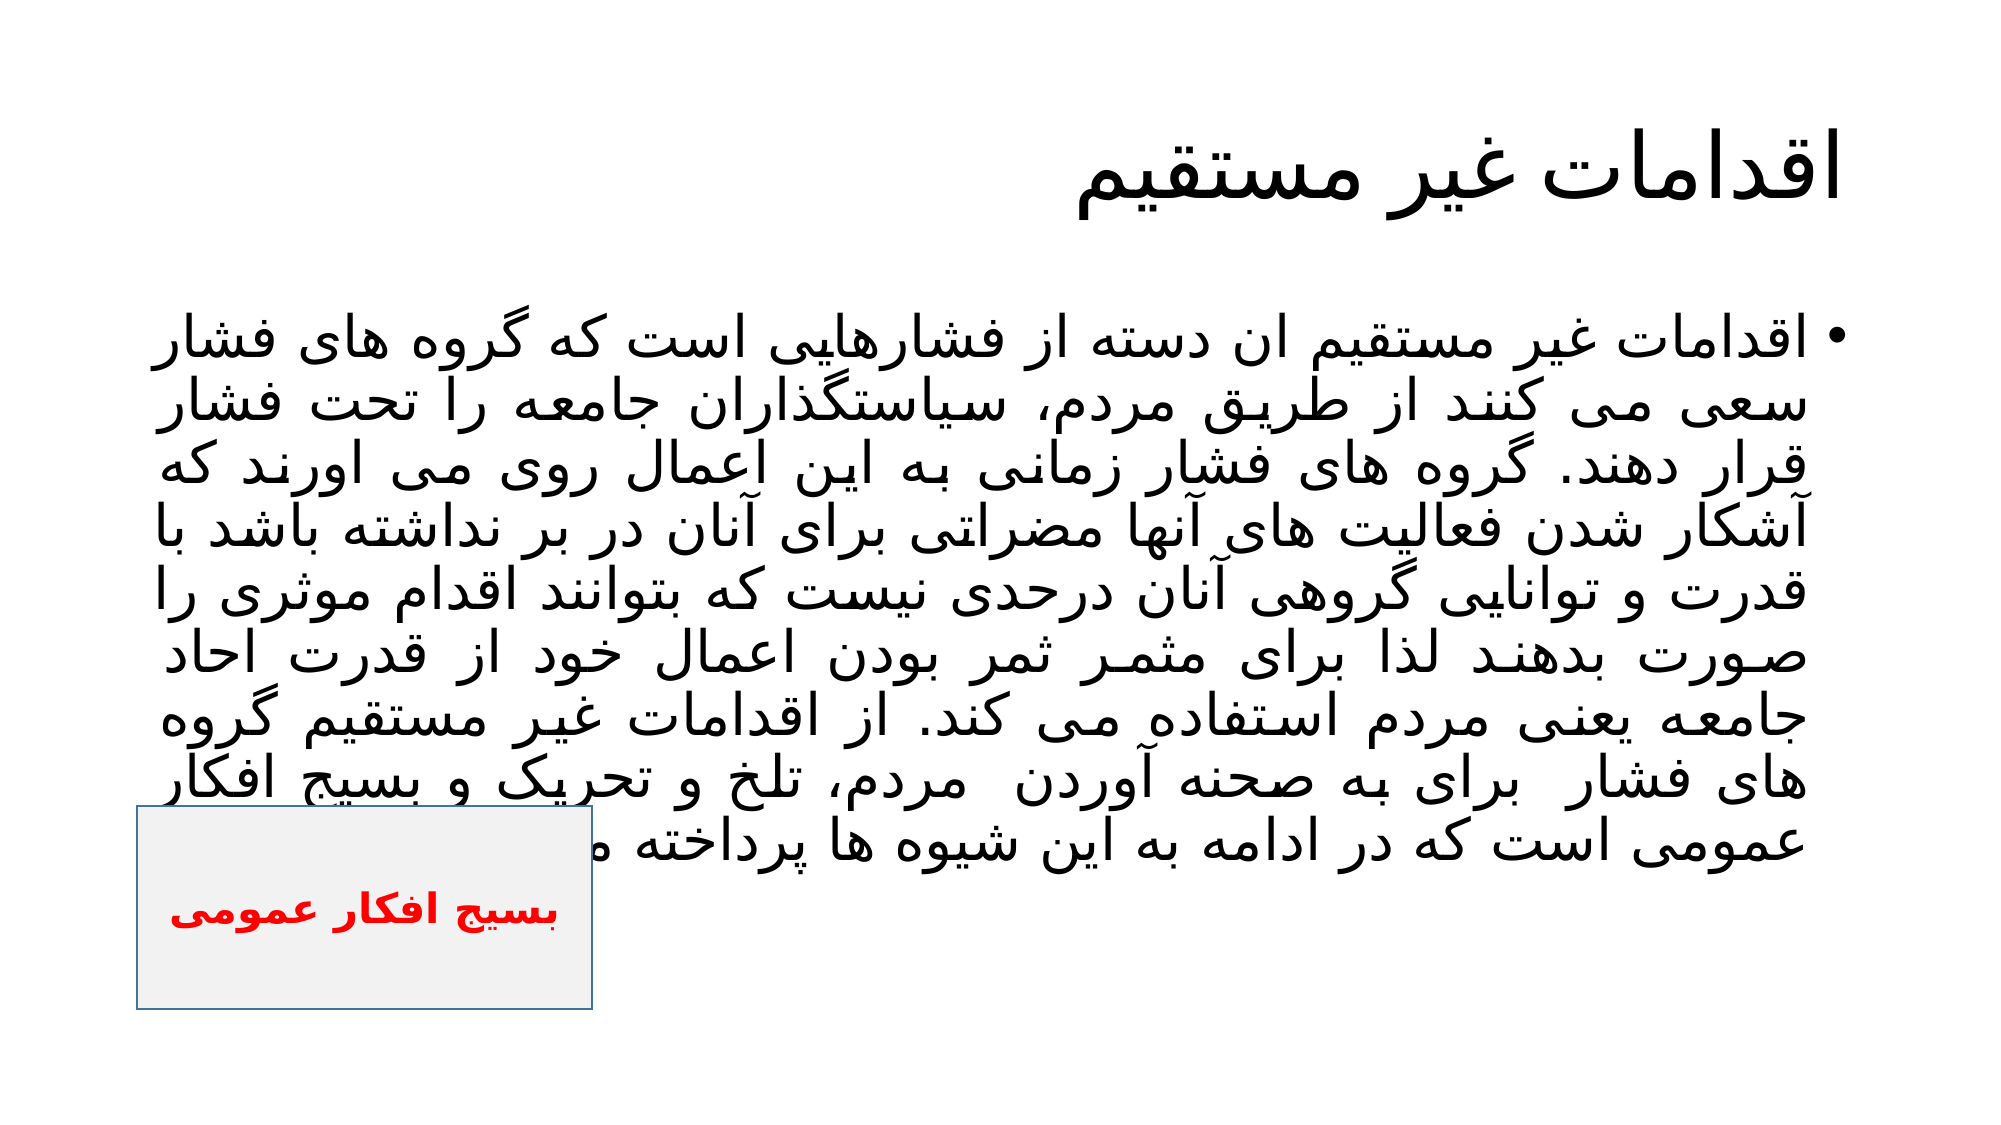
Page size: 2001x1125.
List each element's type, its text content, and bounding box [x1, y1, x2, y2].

list اقدامات غیر مستقیم ان دسته از فشارهایی است که گروه های فشار سعی می کنند از طریق مردم، سیاستگذاران جامعه را تحت فشار قرار دهند. گروه های فشار زمانی به این اعمال روی می اورند که آشکار شدن فعالیت های آنها مضراتی برای آنان در بر نداشته باشد با قدرت و توانایی گروهی آنان درحدی نیست که بتوانند اقدام موثری را صورت بدهند لذا برای مثمر ثمر بودن اعمال خود از قدرت احاد جامعه یعنی مردم استفاده می کند. از اقدامات غیر مستقیم گروه های فشار برای به صحنه آوردن مردم، تلخ و تحریک و بسیج افکار عمومی است که در ادامه به این شیوه ها پرداخته می شود. [137, 299, 1863, 1014]
title اقدامات غیر مستقیم [137, 59, 1863, 278]
text_box بسیج افکار عمومی [136, 805, 593, 1010]
